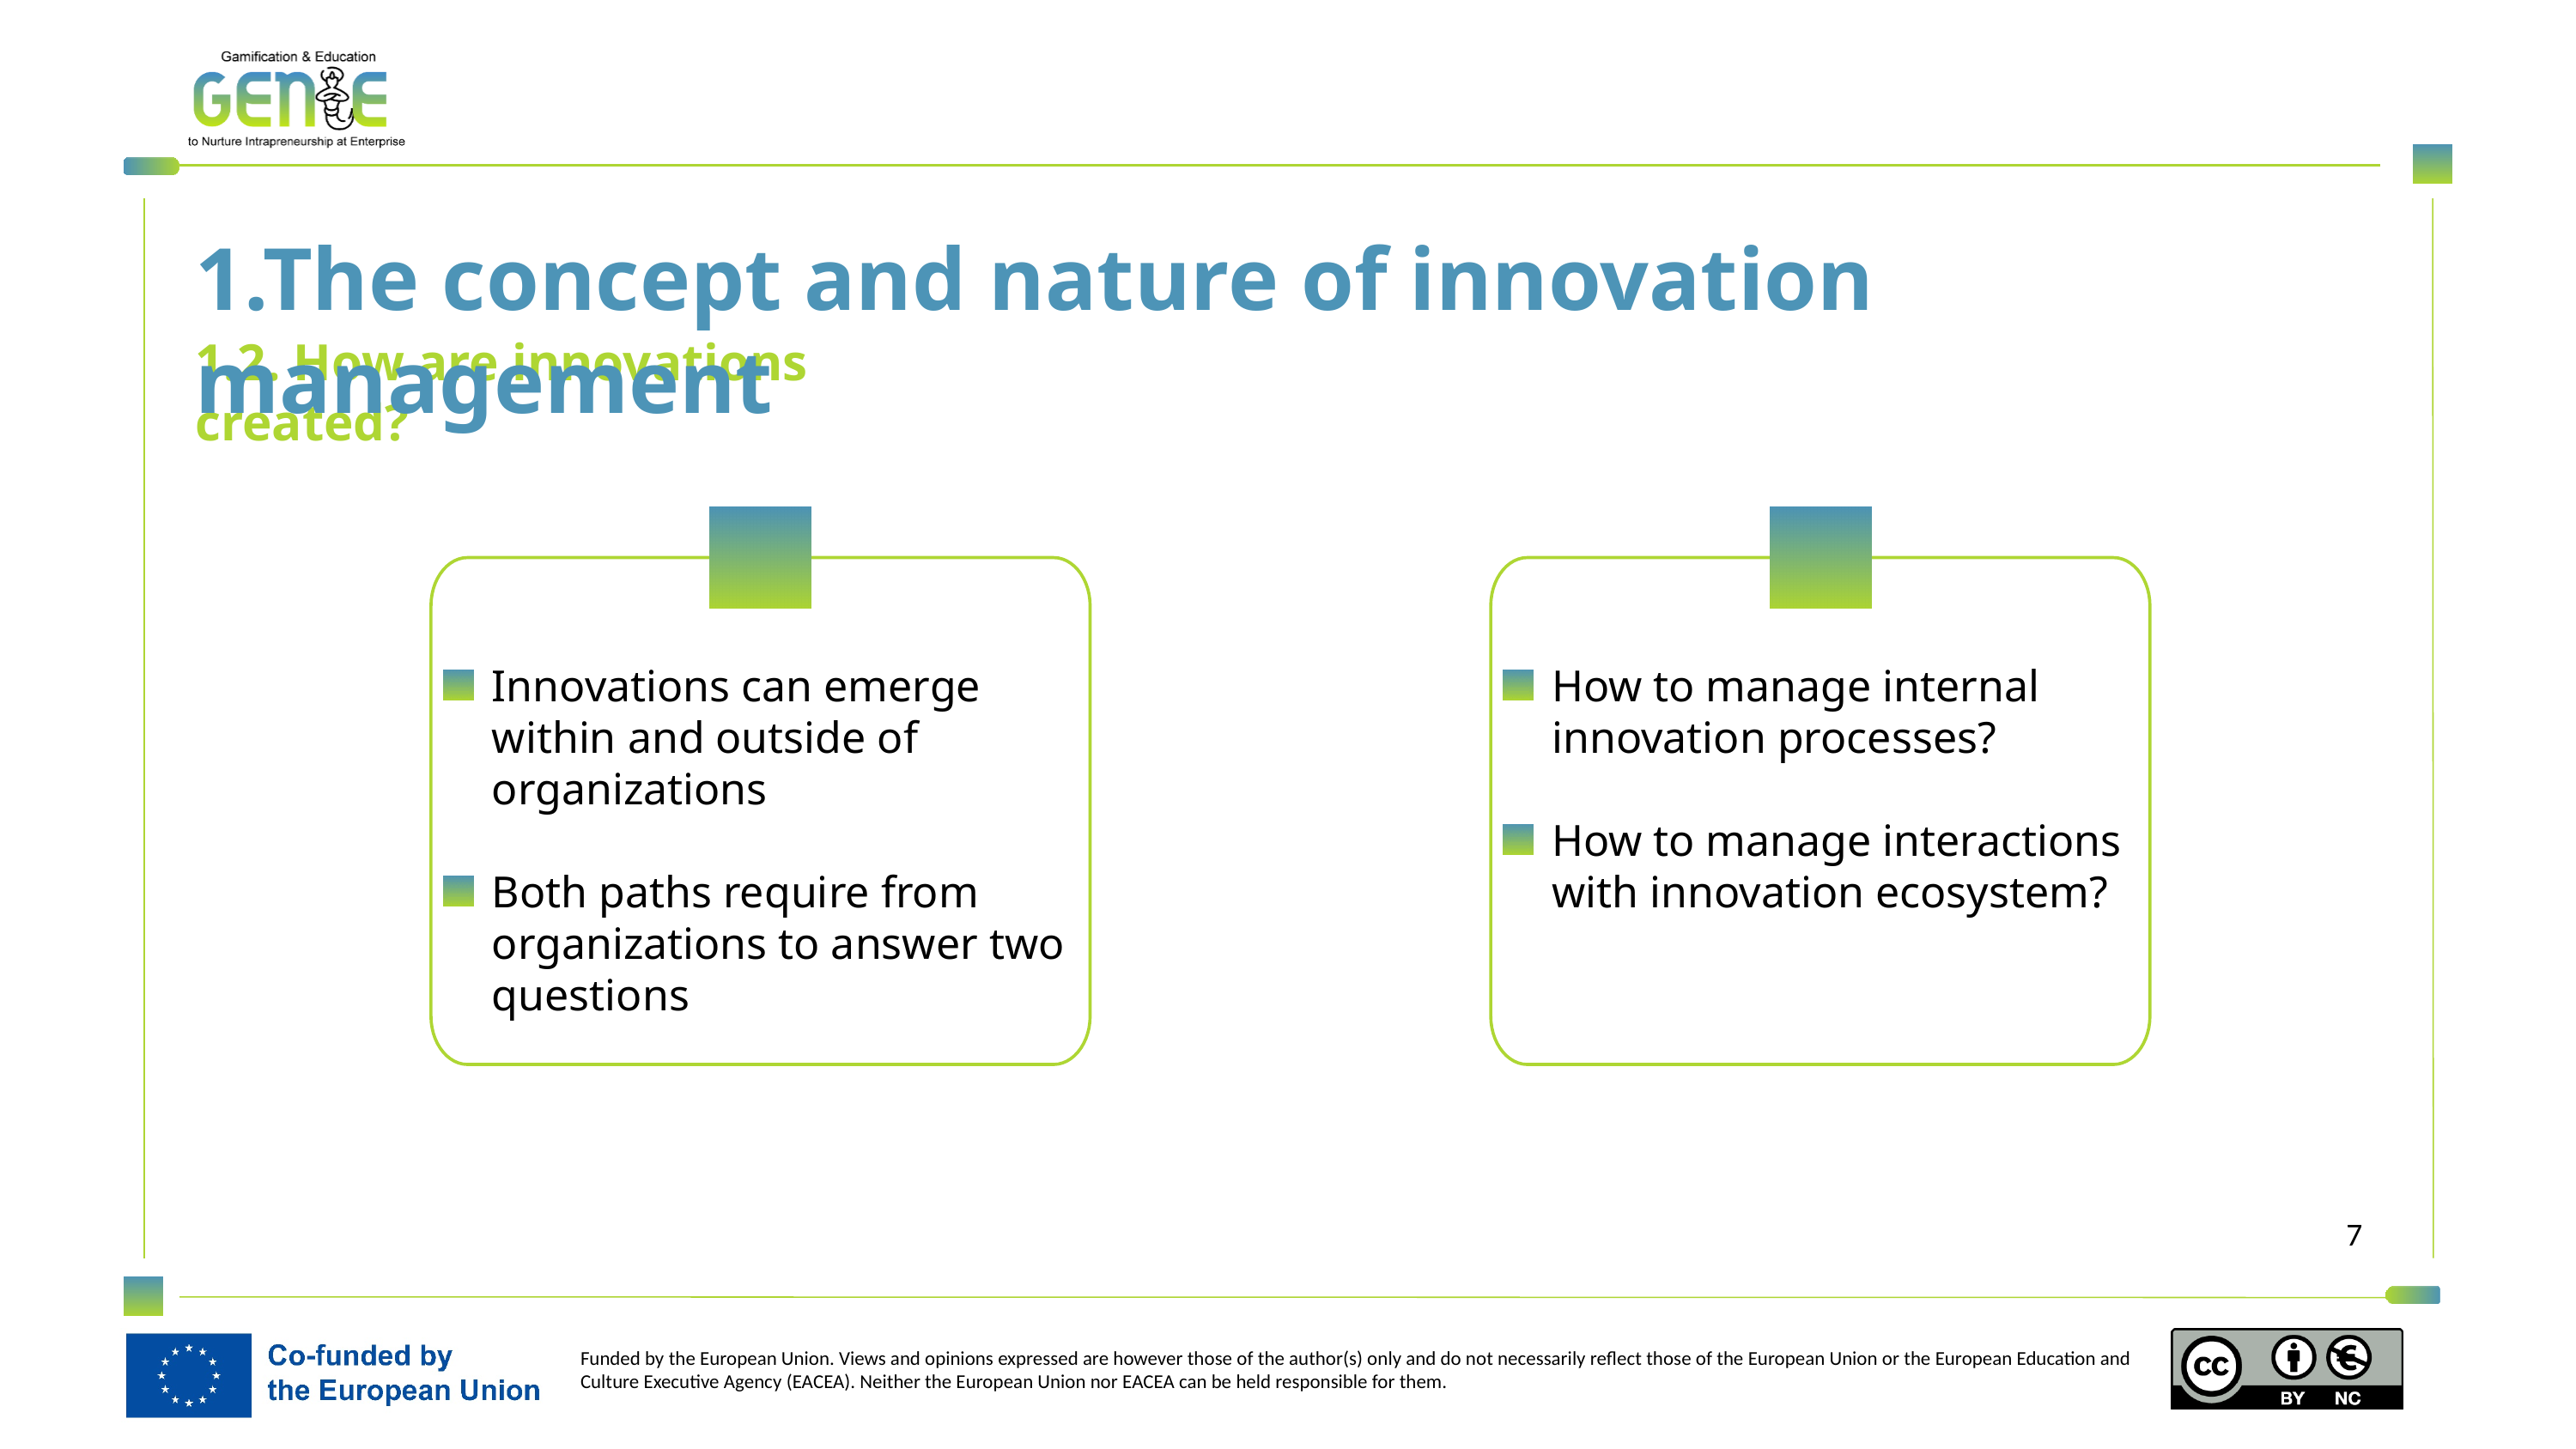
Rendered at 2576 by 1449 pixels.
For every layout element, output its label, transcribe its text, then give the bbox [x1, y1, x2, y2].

picture [2385, 1286, 2440, 1304]
picture [443, 670, 474, 700]
picture [182, 45, 408, 151]
text_box 1.The concept and nature of innovation management [182, 217, 2414, 336]
picture [124, 157, 179, 175]
picture [124, 1276, 163, 1316]
picture [1503, 670, 1534, 700]
picture [2413, 144, 2452, 184]
picture [443, 876, 474, 906]
picture [1769, 506, 1872, 609]
text_box 1.2. How are innovations created? [182, 336, 1031, 398]
text_box Innovations can emerge within and outside of organizations Both paths require from organizations to answer two questions [430, 557, 1091, 1065]
picture [1503, 824, 1534, 855]
text_box How to manage internal innovation processes? How to manage interactions with innovation ecosystem? [1491, 557, 2150, 1065]
picture [2171, 1328, 2403, 1410]
picture [111, 1328, 562, 1423]
picture [709, 506, 812, 609]
